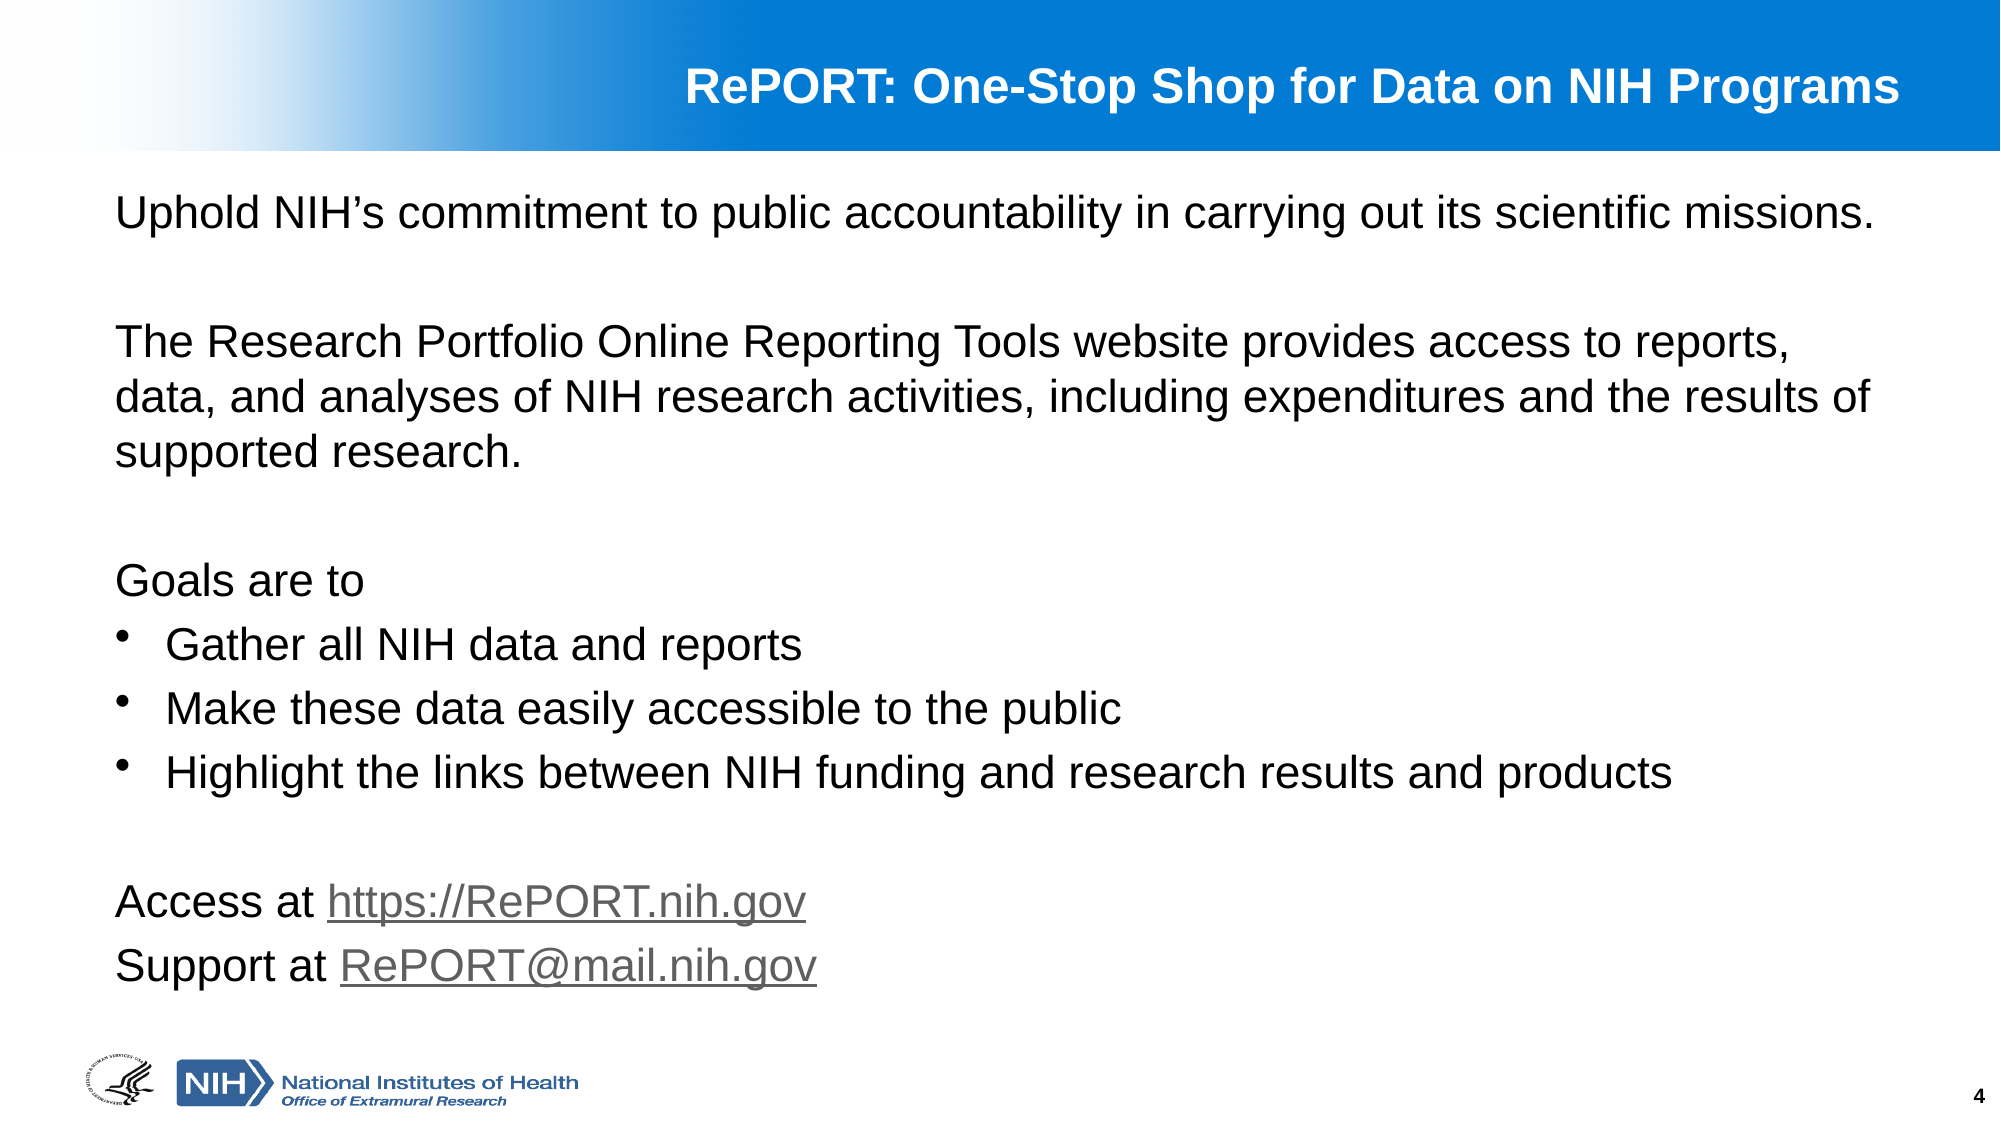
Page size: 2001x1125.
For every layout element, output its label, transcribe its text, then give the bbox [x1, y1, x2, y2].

title RePORT: One-Stop Shop for Data on NIH Programs [249, 37, 1917, 130]
list Uphold NIH’s commitment to public accountability in carrying out its scientific missions. The Research Portfolio Online Reporting Tools website provides access to reports, data, and analyses of NIH research activities, including expenditures and the results of supported research. Goals are to Gather all NIH data and reports Make these data easily accessible to the public Highlight the links between NIH funding and research results and products Access at https://RePORT.nih.gov Support at RePORT@mail.nih.gov [99, 174, 1900, 1038]
picture [0, 0, 2000, 151]
slide_number 4 [1700, 1074, 2000, 1101]
picture [86, 1054, 155, 1106]
picture [166, 1049, 585, 1113]
